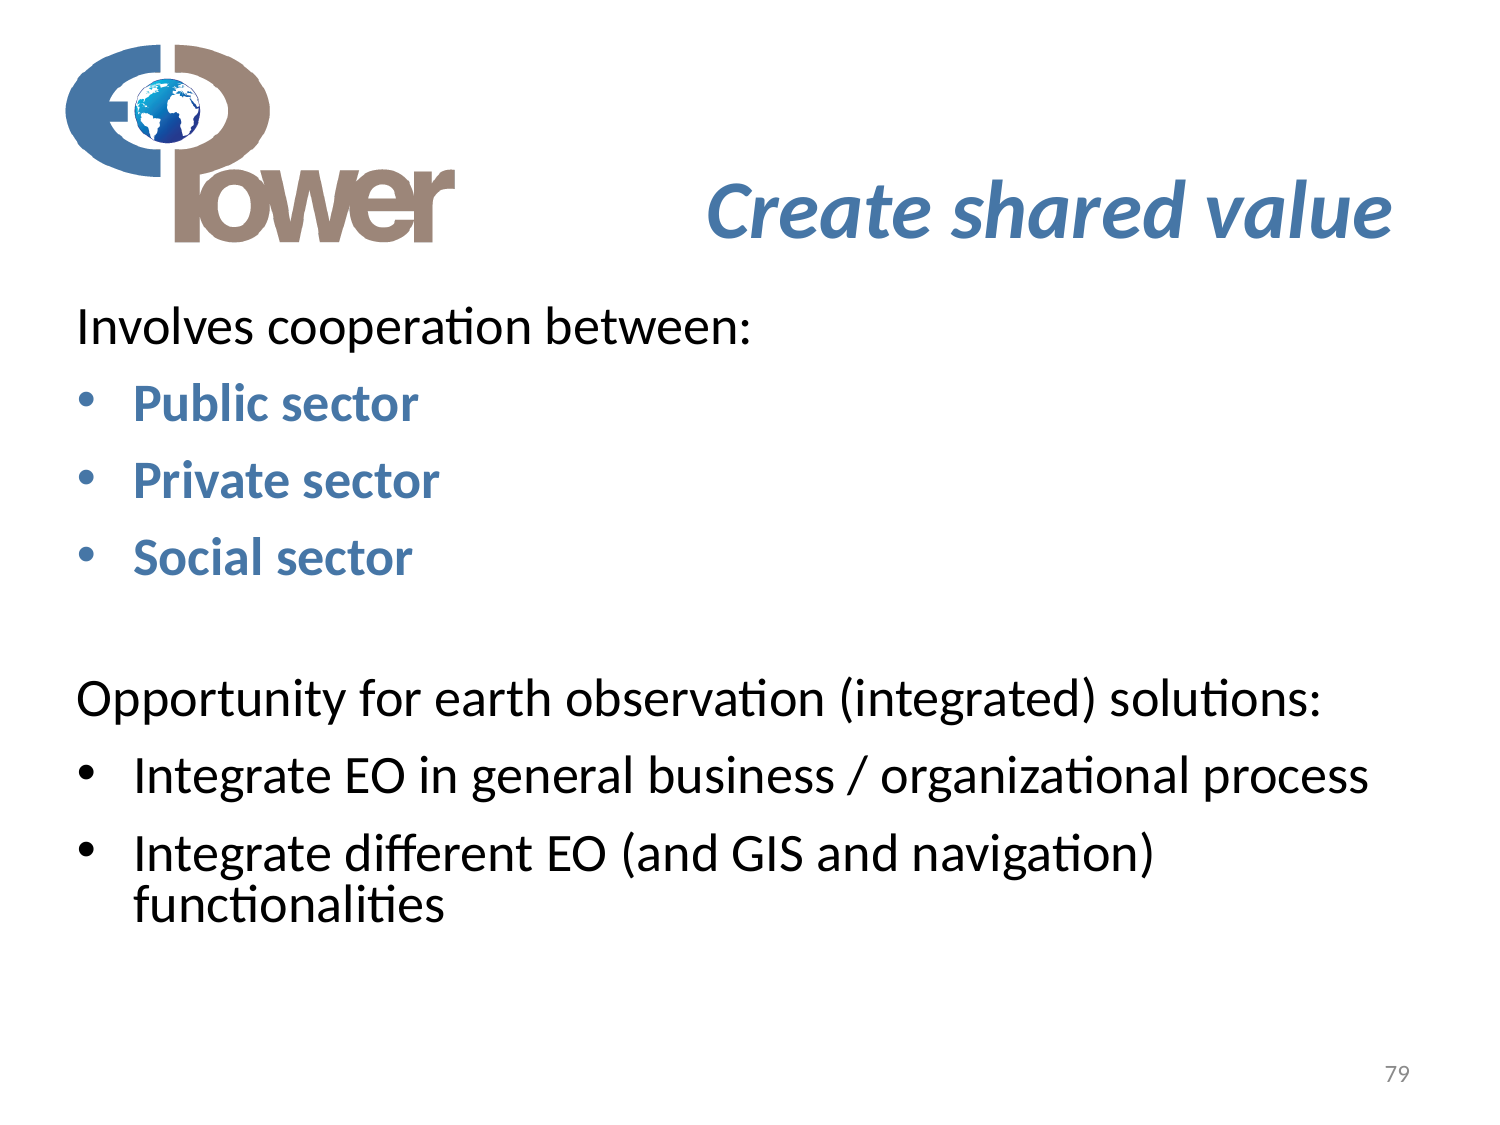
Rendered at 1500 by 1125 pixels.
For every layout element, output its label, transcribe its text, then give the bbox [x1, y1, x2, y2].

list Involves cooperation between: Public sector Private sector Social sector Opportunity for earth observation (integrated) solutions: Integrate EO in general business / organizational process Integrate different EO (and GIS and navigation) functionalities [61, 295, 1409, 996]
picture [61, 41, 455, 244]
text_box Create shared value [61, 148, 1409, 263]
slide_number 79 [1074, 1042, 1425, 1103]
